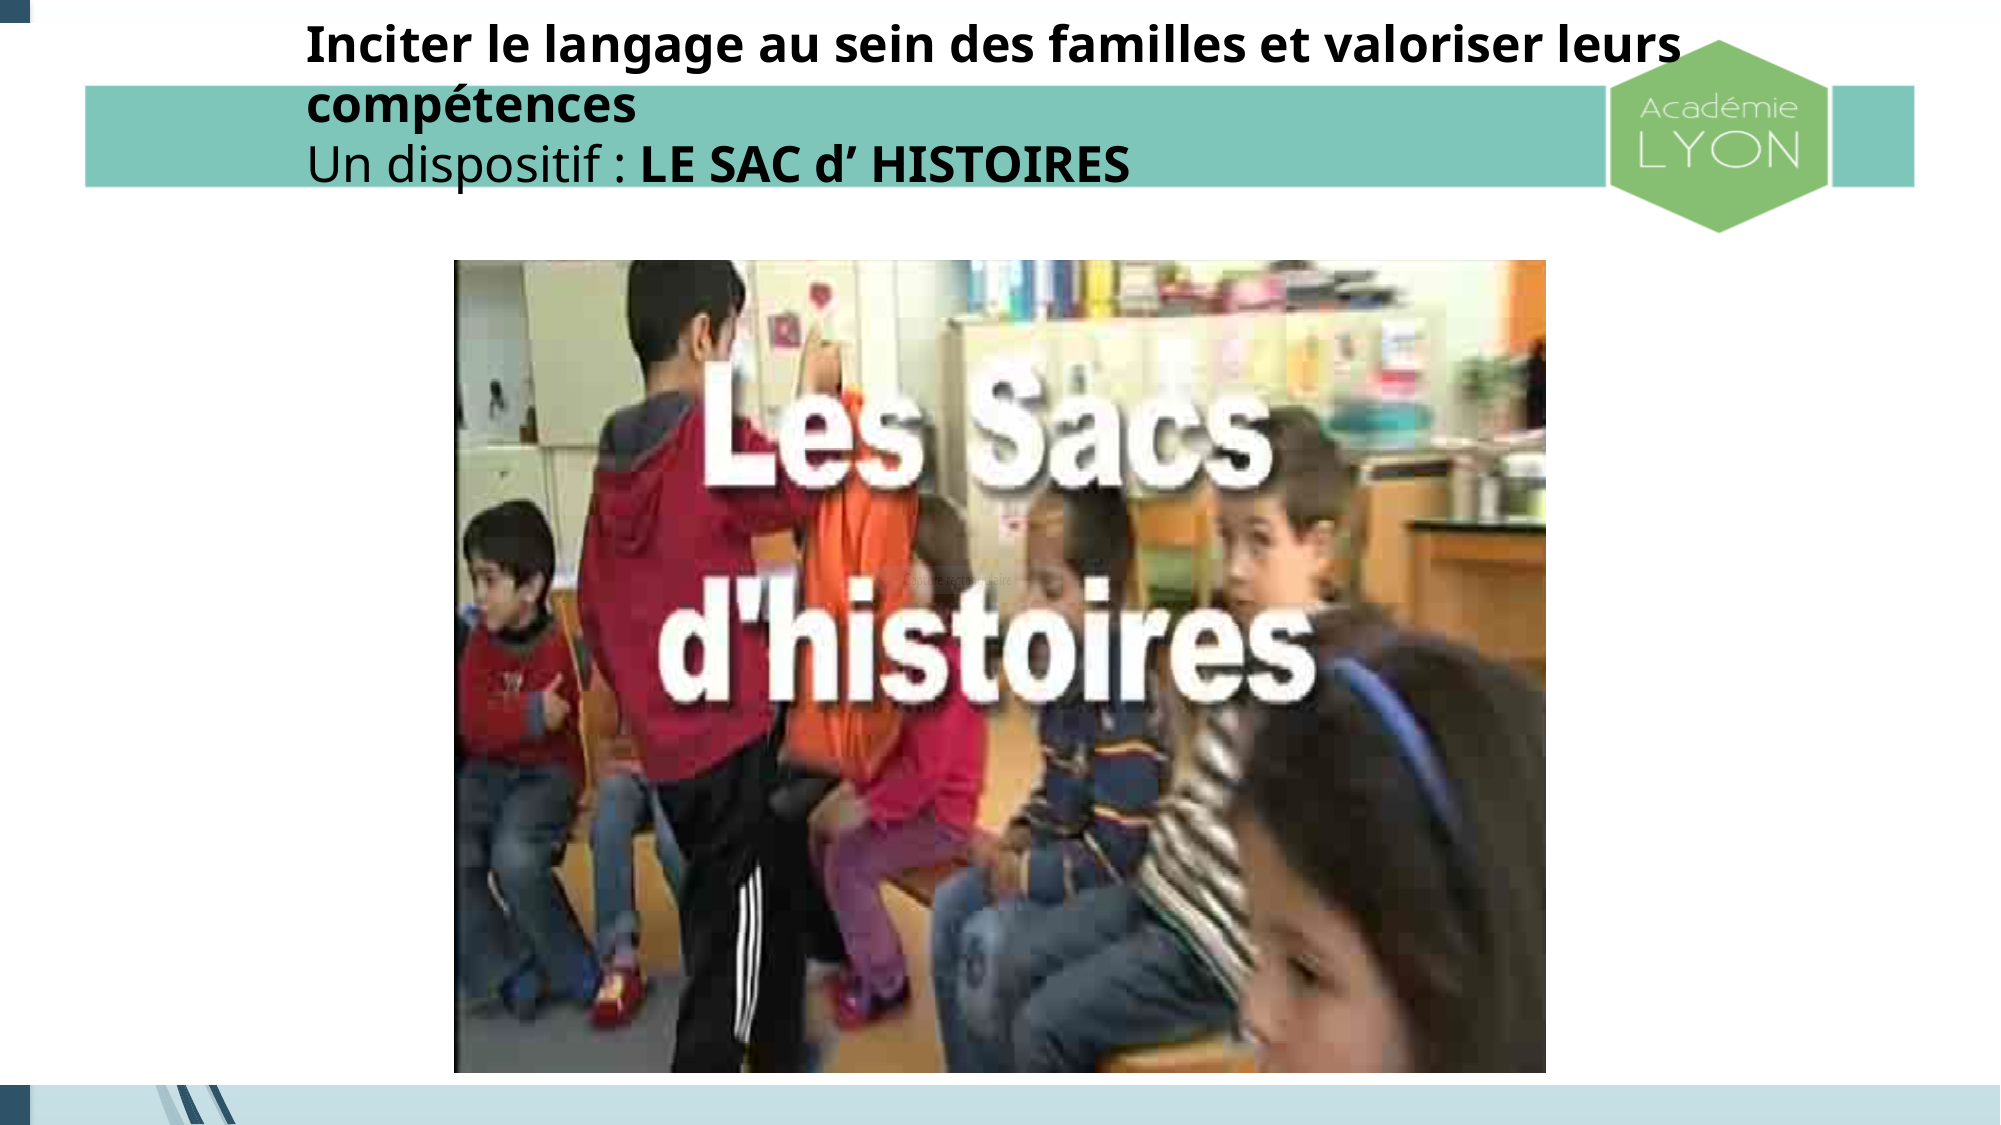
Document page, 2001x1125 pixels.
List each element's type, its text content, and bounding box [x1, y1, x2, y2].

text_box Inciter le langage au sein des familles et valoriser leurs compétences Un dispositif : LE SAC d’ HISTOIRES [291, 5, 1709, 201]
picture [0, 23, 2000, 1085]
slide_number 24 [1412, 1042, 1863, 1103]
